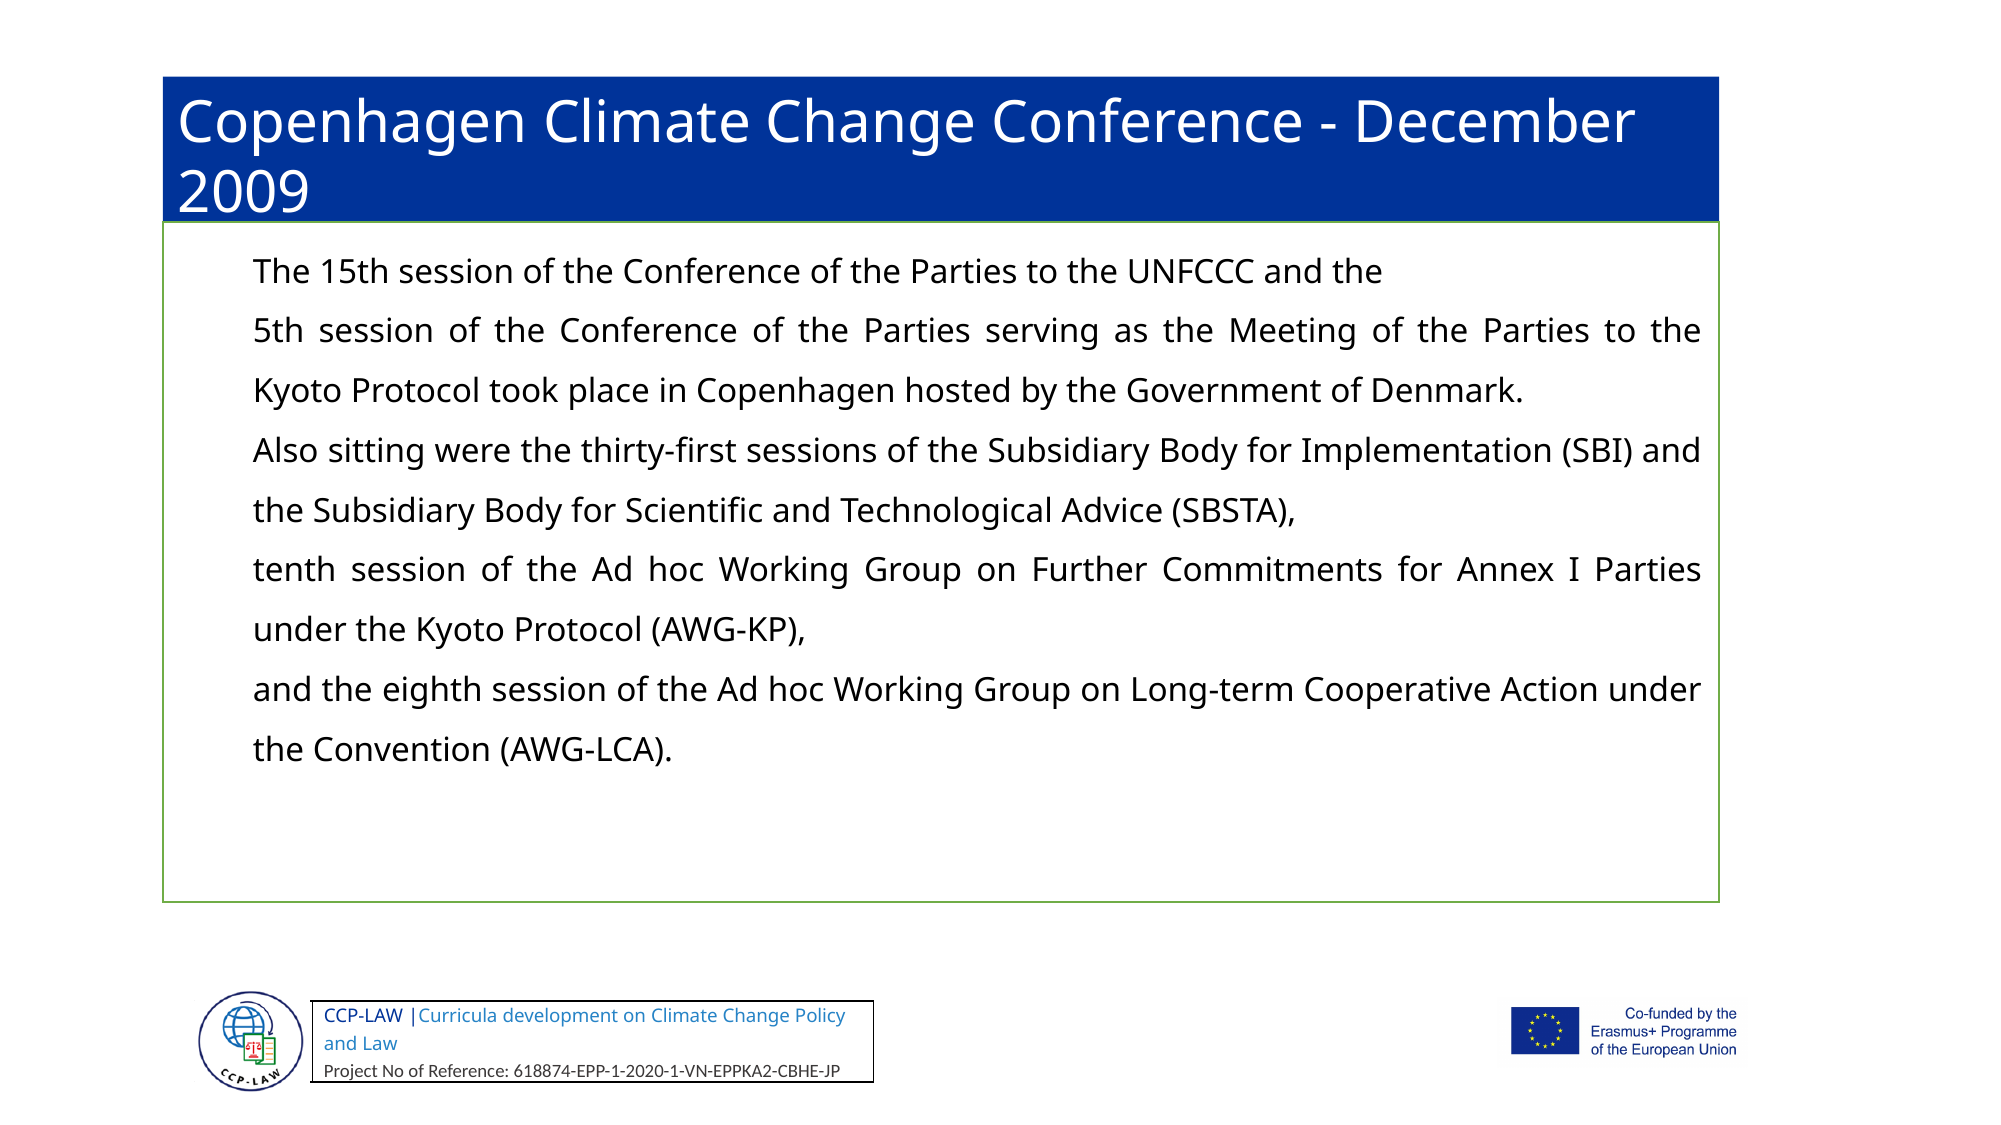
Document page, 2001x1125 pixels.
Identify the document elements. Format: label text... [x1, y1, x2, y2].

text_box Copenhagen Climate Change Conference - December 2009 [162, 76, 1720, 222]
picture [195, 984, 310, 1095]
text_box The 15th session of the Conference of the Parties to the UNFCCC and the 5th session of the Conference of the Parties serving as the Meeting of the Parties to the Kyoto Protocol took place in Copenhagen hosted by the Government of Denmark. Also sitting were the thirty-first sessions of the Subsidiary Body for Implementation (SBI) and the Subsidiary Body for Scientific and Technological Advice (SBSTA), tenth session of the Ad hoc Working Group on Further Commitments for Annex I Parties under the Kyoto Protocol (AWG-KP), and the eighth session of the Ad hoc Working Group on Long-term Cooperative Action under the Convention (AWG-LCA). [162, 222, 1720, 903]
picture [1497, 997, 1748, 1068]
